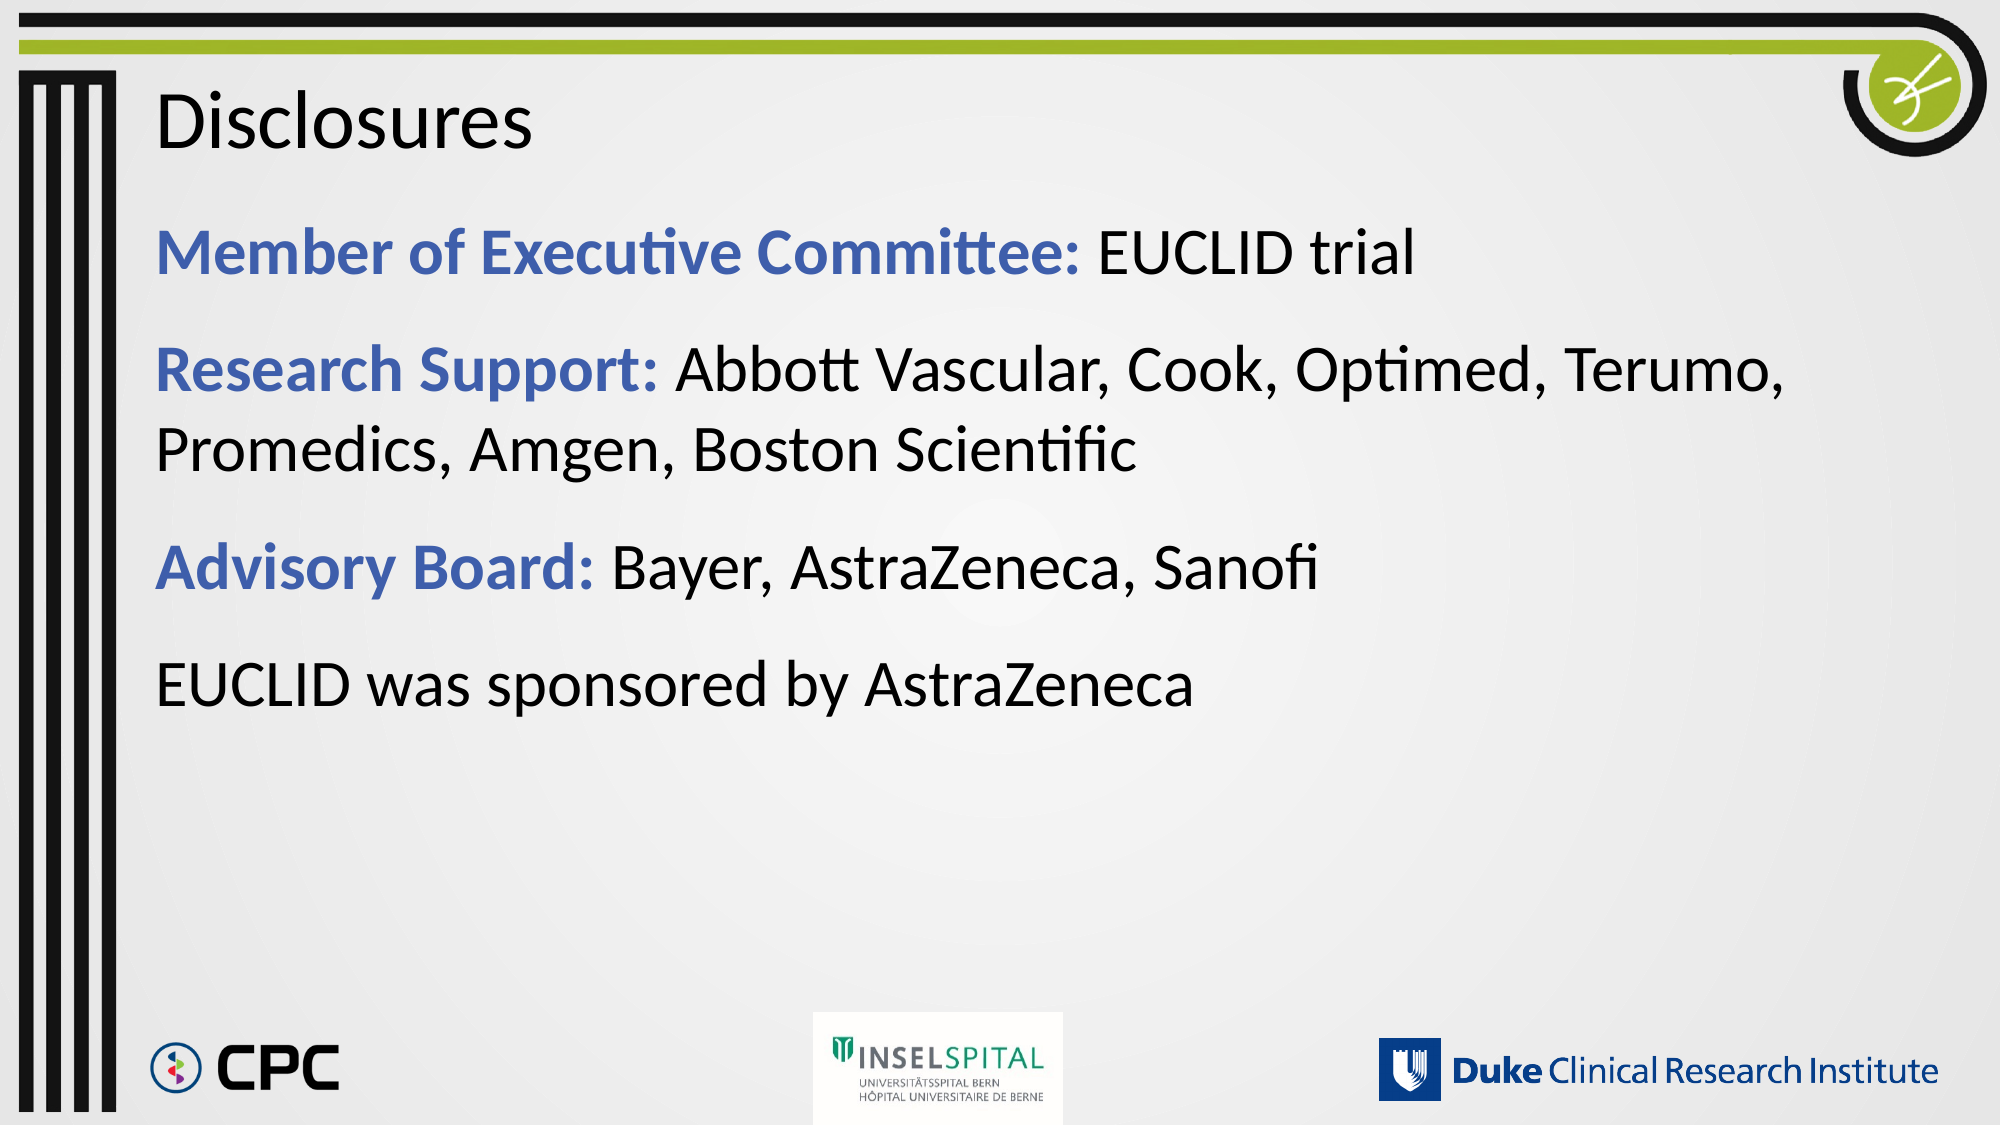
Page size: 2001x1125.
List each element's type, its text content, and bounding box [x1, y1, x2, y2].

picture [0, 0, 2000, 1125]
list Member of Executive Committee: EUCLID trial Research Support: Abbott Vascular, Cook, Optimed, Terumo, Promedics, Amgen, Boston Scientific Advisory Board: Bayer, AstraZeneca, Sanofi EUCLID was sponsored by AstraZeneca [125, 200, 1888, 943]
title Disclosures [125, 69, 1825, 200]
